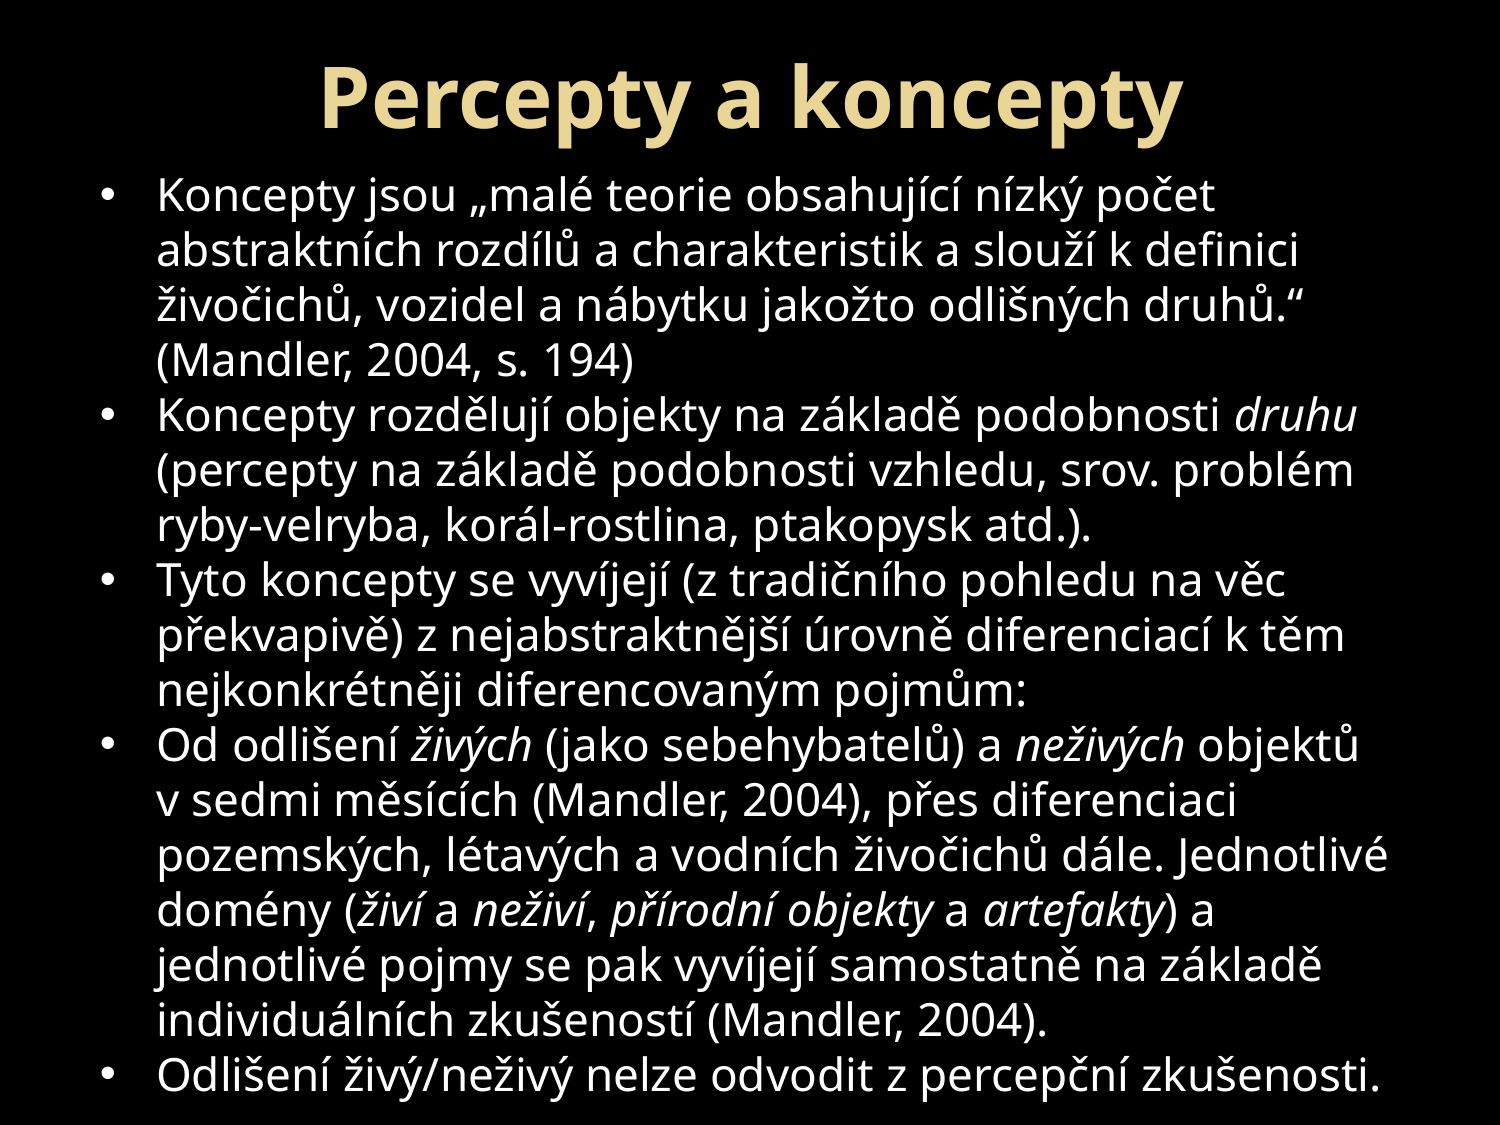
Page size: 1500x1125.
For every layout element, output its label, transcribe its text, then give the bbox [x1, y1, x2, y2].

text_box Percepty a koncepty [76, 30, 1427, 158]
text_box Koncepty jsou „malé teorie obsahující nízký počet abstraktních rozdílů a charakteristik a slouží k definici živočichů, vozidel a nábytku jakožto odlišných druhů.“ (Mandler, 2004, s. 194) Koncepty rozdělují objekty na základě podobnosti druhu (percepty na základě podobnosti vzhledu, srov. problém ryby-velryba, korál-rostlina, ptakopysk atd.). Tyto koncepty se vyvíjejí (z tradičního pohledu na věc překvapivě) z nejabstraktnější úrovně diferenciací k těm nejkonkrétněji diferencovaným pojmům: Od odlišení živých (jako sebehybatelů) a neživých objektů v sedmi měsících (Mandler, 2004), přes diferenciaci pozemských, létavých a vodních živočichů dále. Jednotlivé domény (živí a neživí, přírodní objekty a artefakty) a jednotlivé pojmy se pak vyvíjejí samostatně na základě individuálních zkušeností (Mandler, 2004). Odlišení živý/neživý nelze odvodit z percepční zkušenosti. [62, 158, 1441, 1079]
